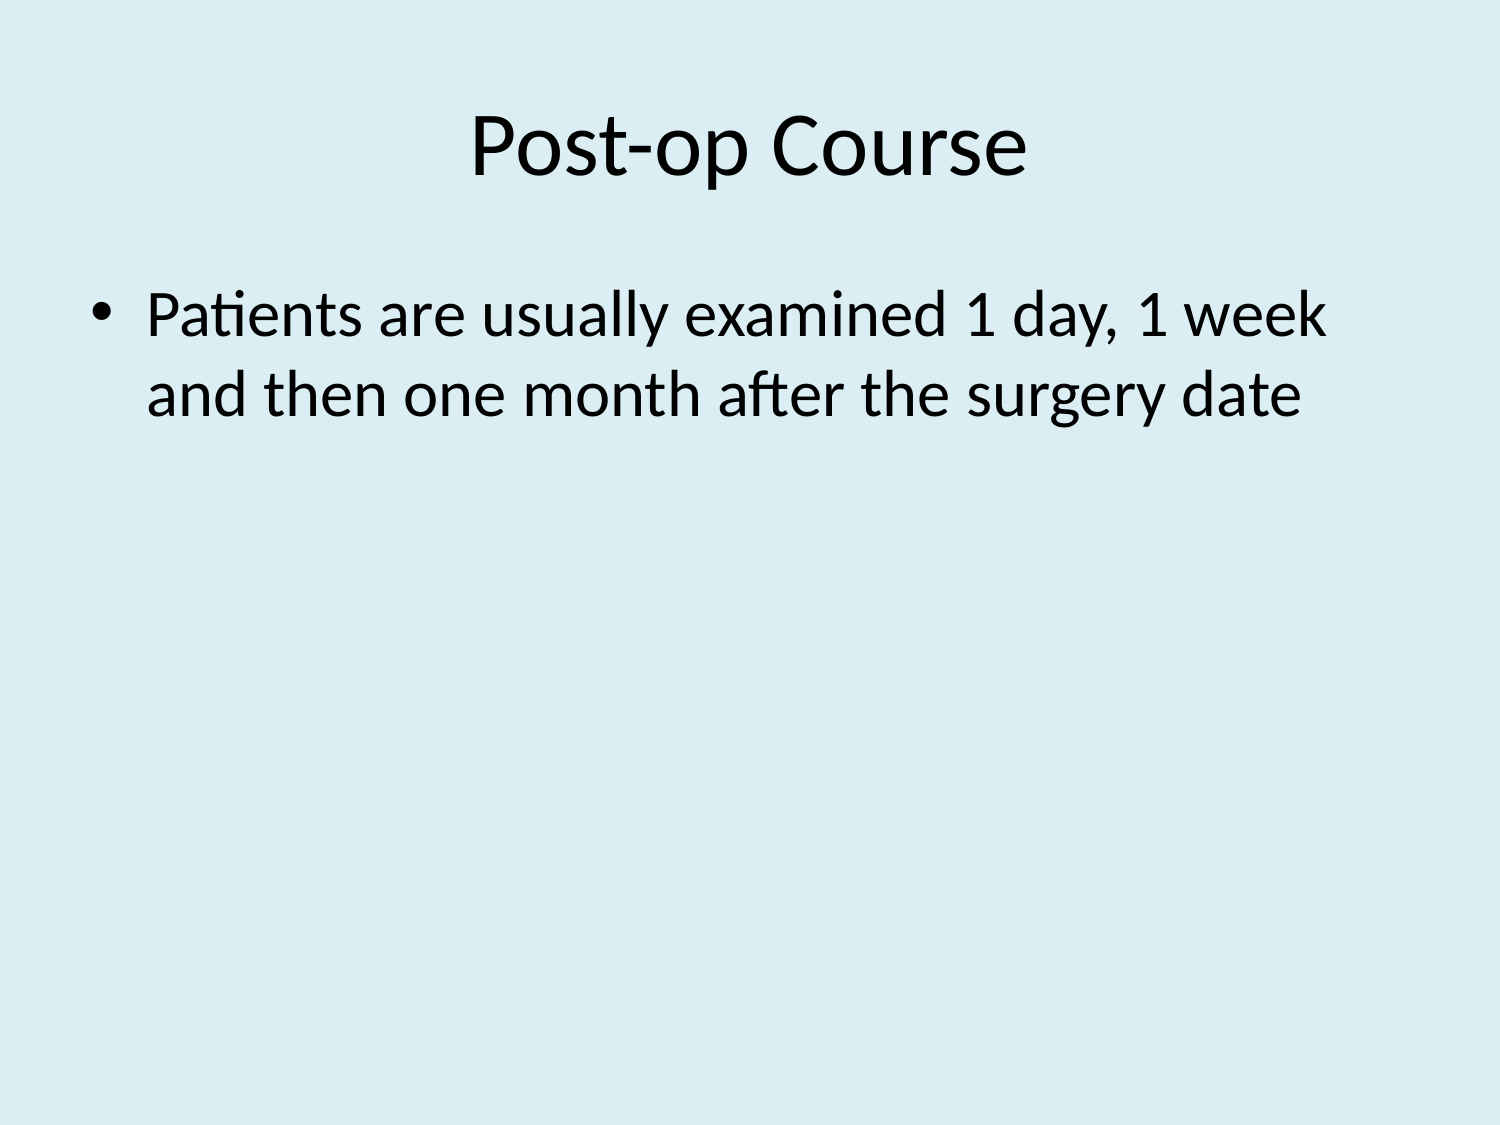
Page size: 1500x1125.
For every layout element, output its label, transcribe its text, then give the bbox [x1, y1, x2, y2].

title Post-op Course [75, 45, 1425, 233]
list Patients are usually examined 1 day, 1 week and then one month after the surgery date [75, 262, 1425, 1005]
